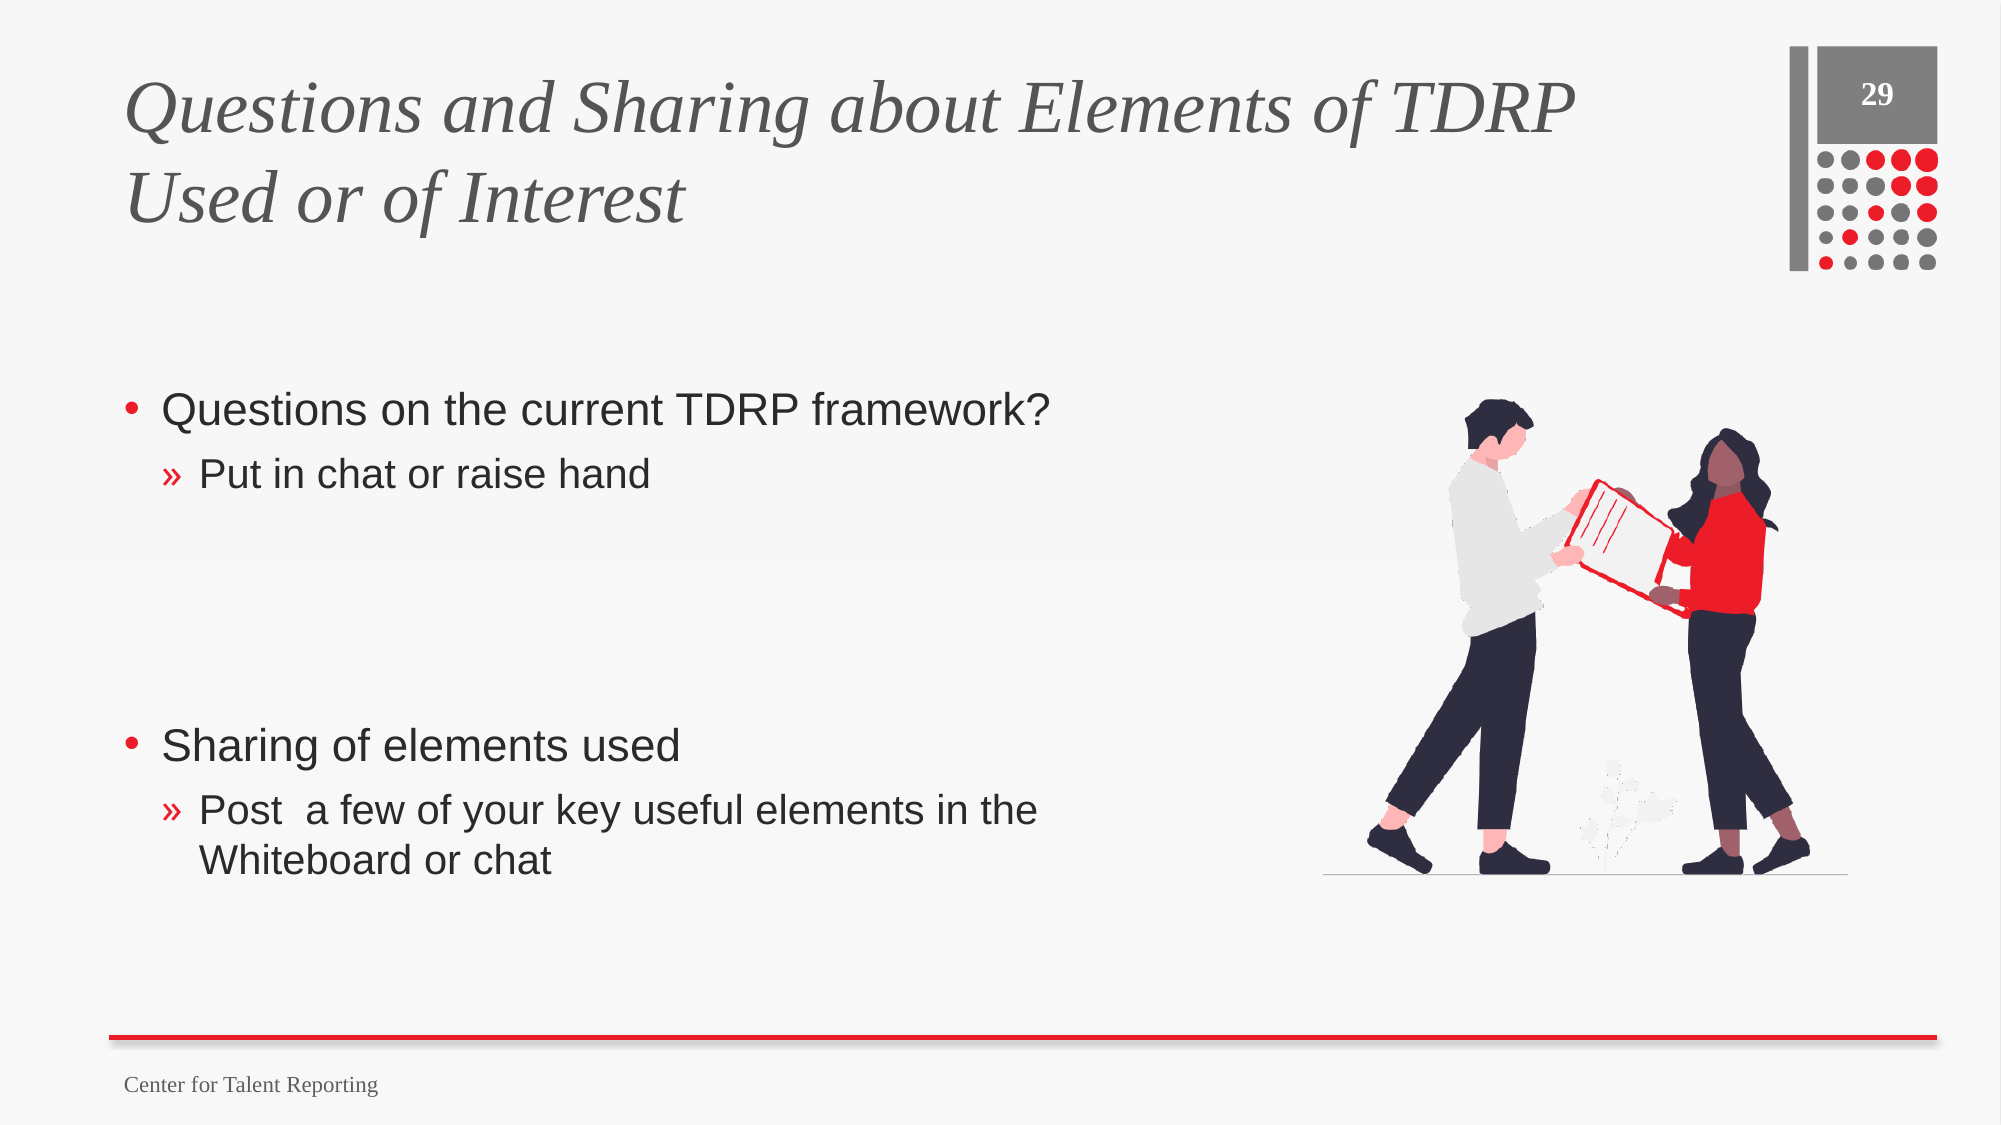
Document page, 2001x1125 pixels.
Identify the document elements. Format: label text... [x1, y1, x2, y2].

picture [1817, 148, 1938, 270]
footer Center for Talent Reporting [109, 1053, 1433, 1114]
title Questions and Sharing about Elements of TDRP Used or of Interest [109, 50, 1762, 266]
slide_number 29 [1819, 62, 1936, 123]
list Questions on the current TDRP framework? Put in chat or raise hand Sharing of elements used Post a few of your key useful elements in the Whiteboard or chat [109, 372, 1937, 1013]
picture [1214, 325, 1956, 948]
